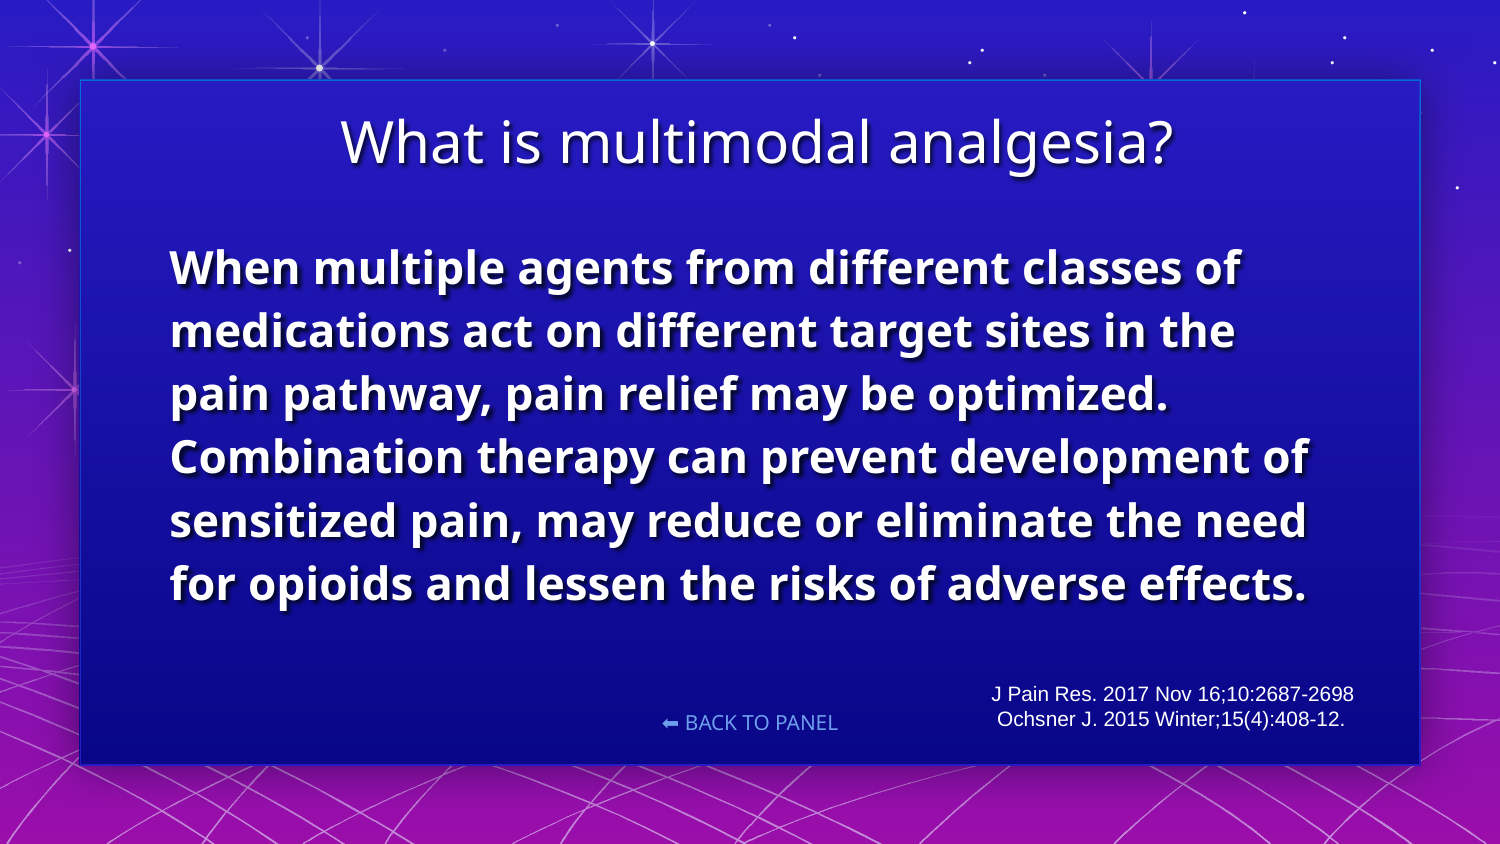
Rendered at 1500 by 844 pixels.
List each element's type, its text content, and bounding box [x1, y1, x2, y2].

title When multiple agents from different classes of medications act on different target sites in the pain pathway, pain relief may be optimized. Combination therapy can prevent development of sensitized pain, may reduce or eliminate the need for opioids and lessen the risks of adverse effects. [169, 158, 1331, 682]
subtitle What is multimodal analgesia? [170, 105, 1332, 178]
text_box J Pain Res. 2017 Nov 16;10:2687-2698 Ochsner J. 2015 Winter;15(4):408-12. [976, 672, 1370, 738]
